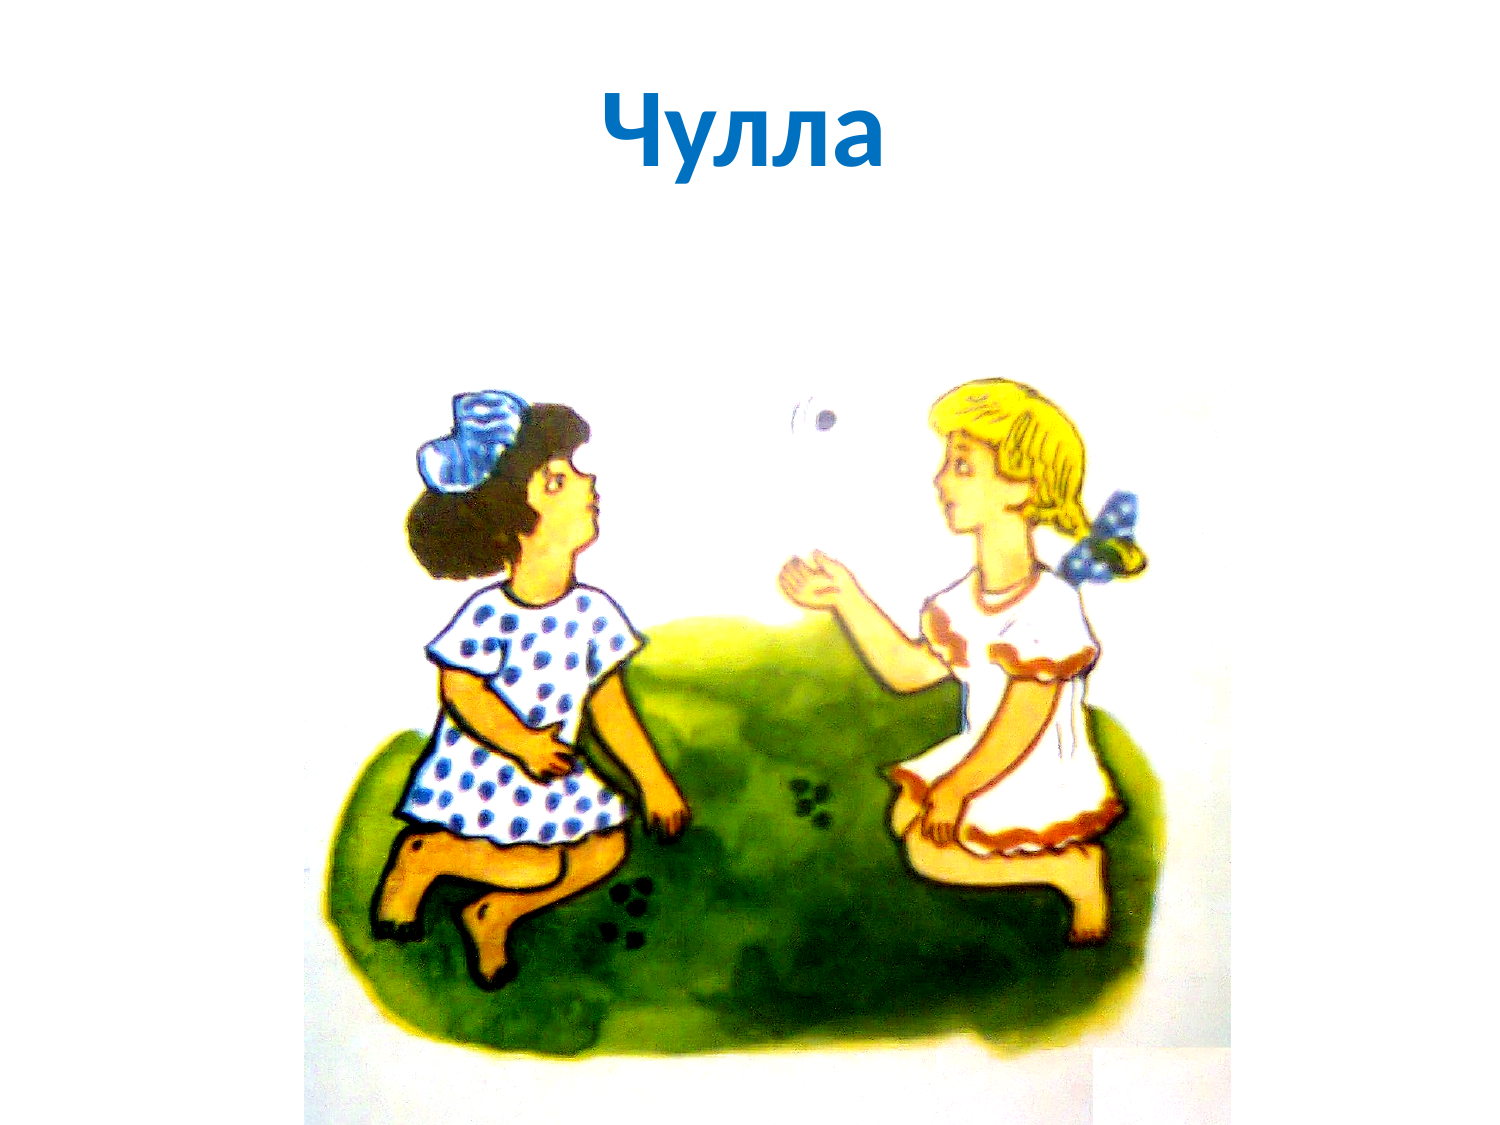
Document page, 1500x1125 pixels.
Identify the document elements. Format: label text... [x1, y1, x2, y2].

subtitle Чулла [58, 46, 1430, 200]
picture [304, 183, 1231, 1125]
